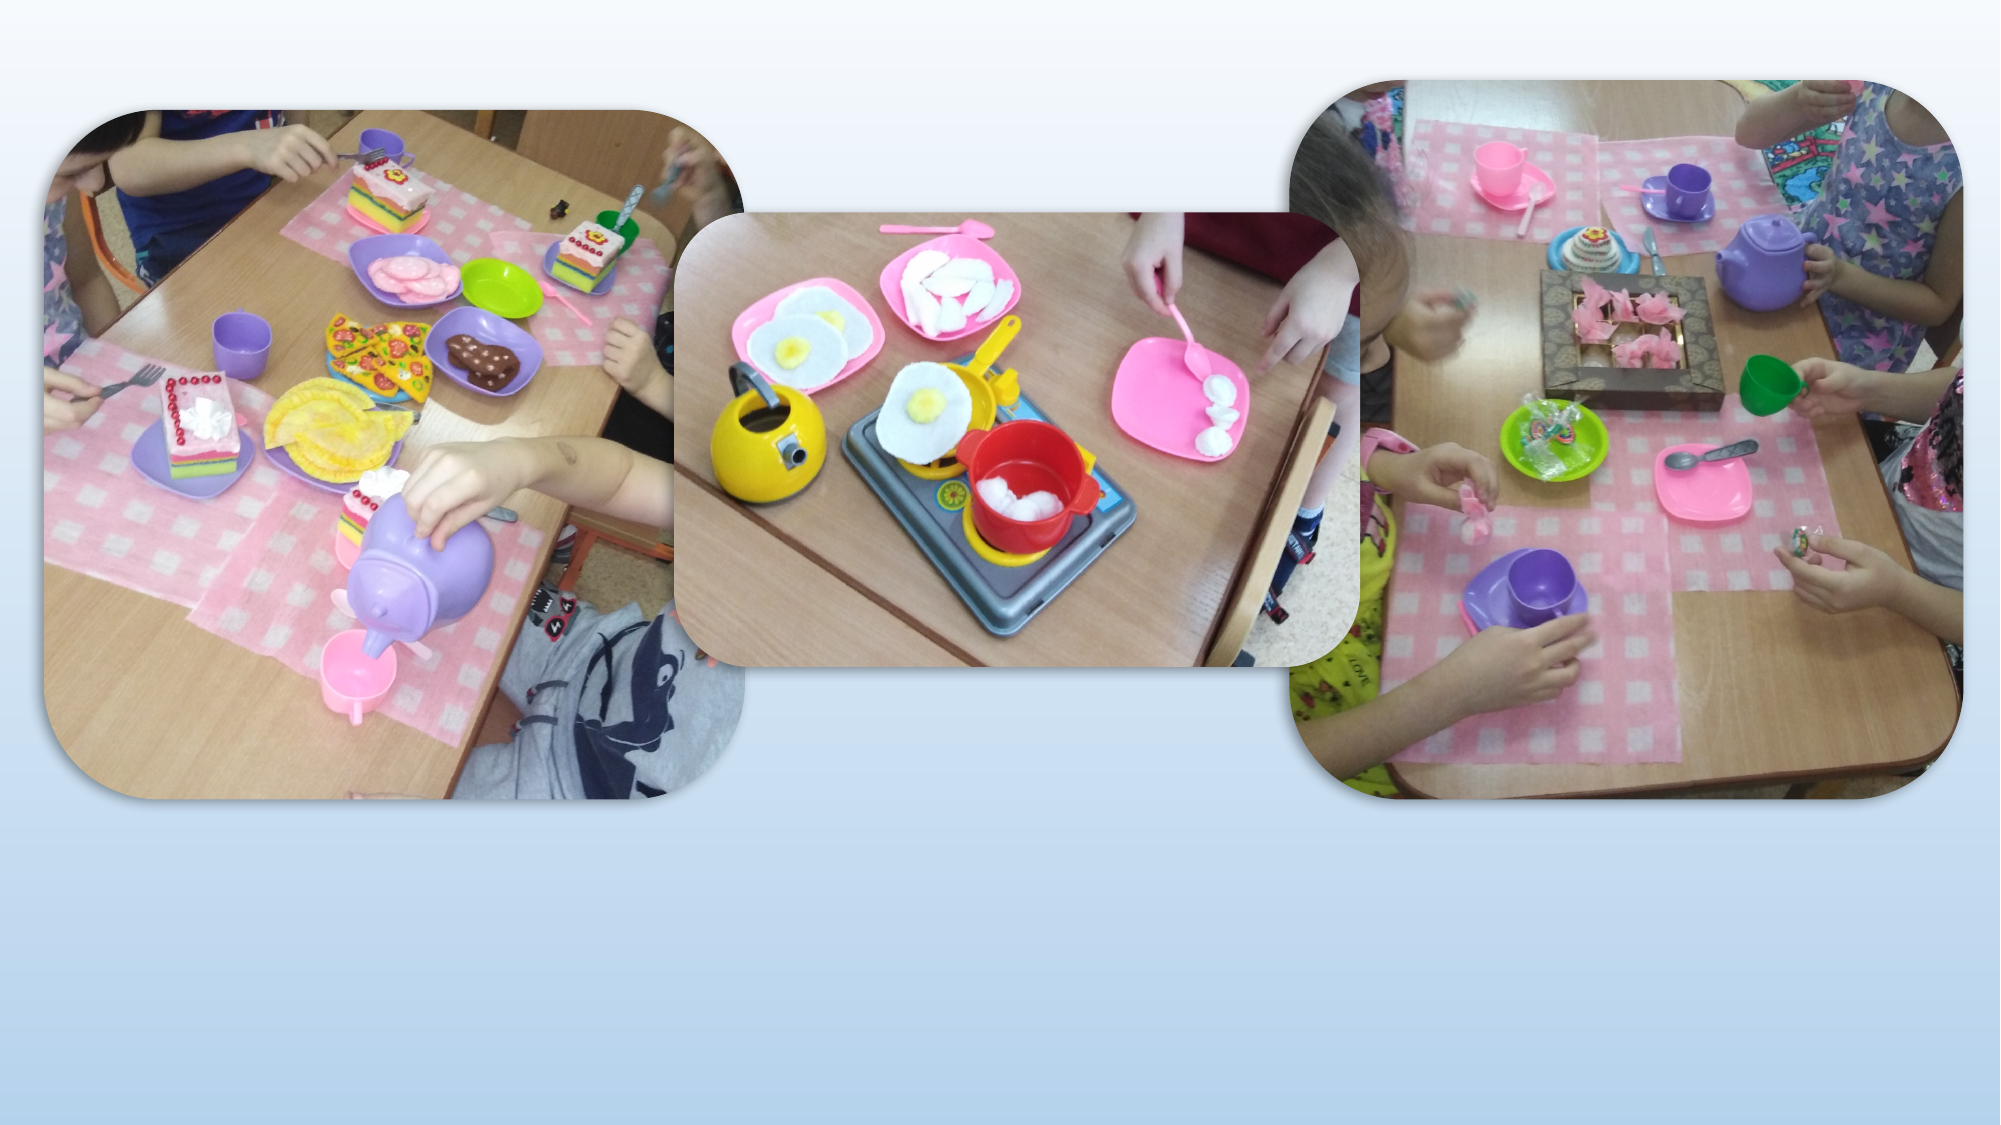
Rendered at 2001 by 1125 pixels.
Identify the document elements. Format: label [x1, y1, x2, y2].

list [43, 109, 745, 800]
picture [674, 79, 1964, 800]
